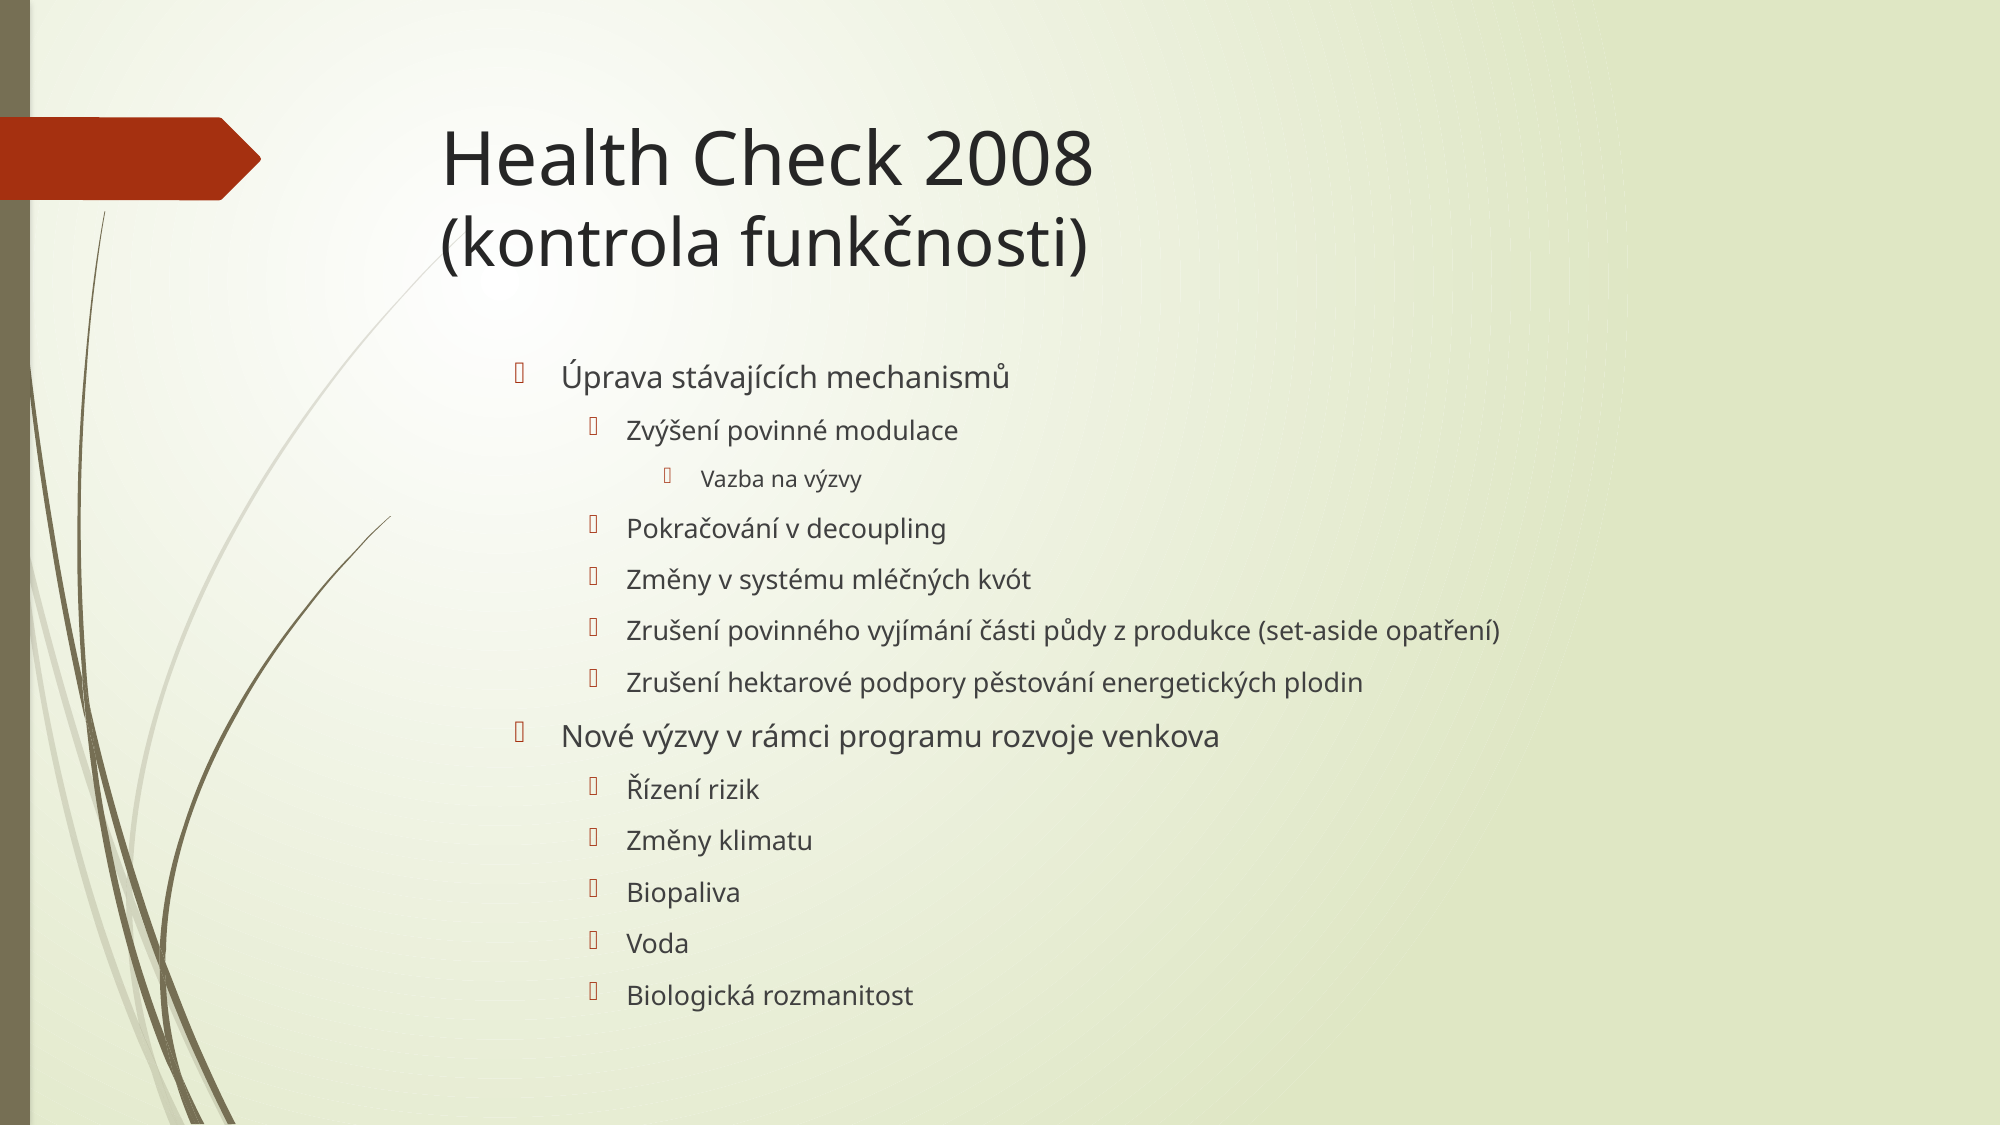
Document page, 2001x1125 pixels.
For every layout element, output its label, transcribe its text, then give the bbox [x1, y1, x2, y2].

list Úprava stávajících mechanismů Zvýšení povinné modulace Vazba na výzvy Pokračování v decoupling Změny v systému mléčných kvót Zrušení povinného vyjímání části půdy z produkce (set-aside opatření) Zrušení hektarové podpory pěstování energetických plodin Nové výzvy v rámci programu rozvoje venkova Řízení rizik Změny klimatu Biopaliva Voda Biologická rozmanitost [424, 350, 1888, 1023]
title Health Check 2008 (kontrola funkčnosti) [425, 102, 1888, 313]
